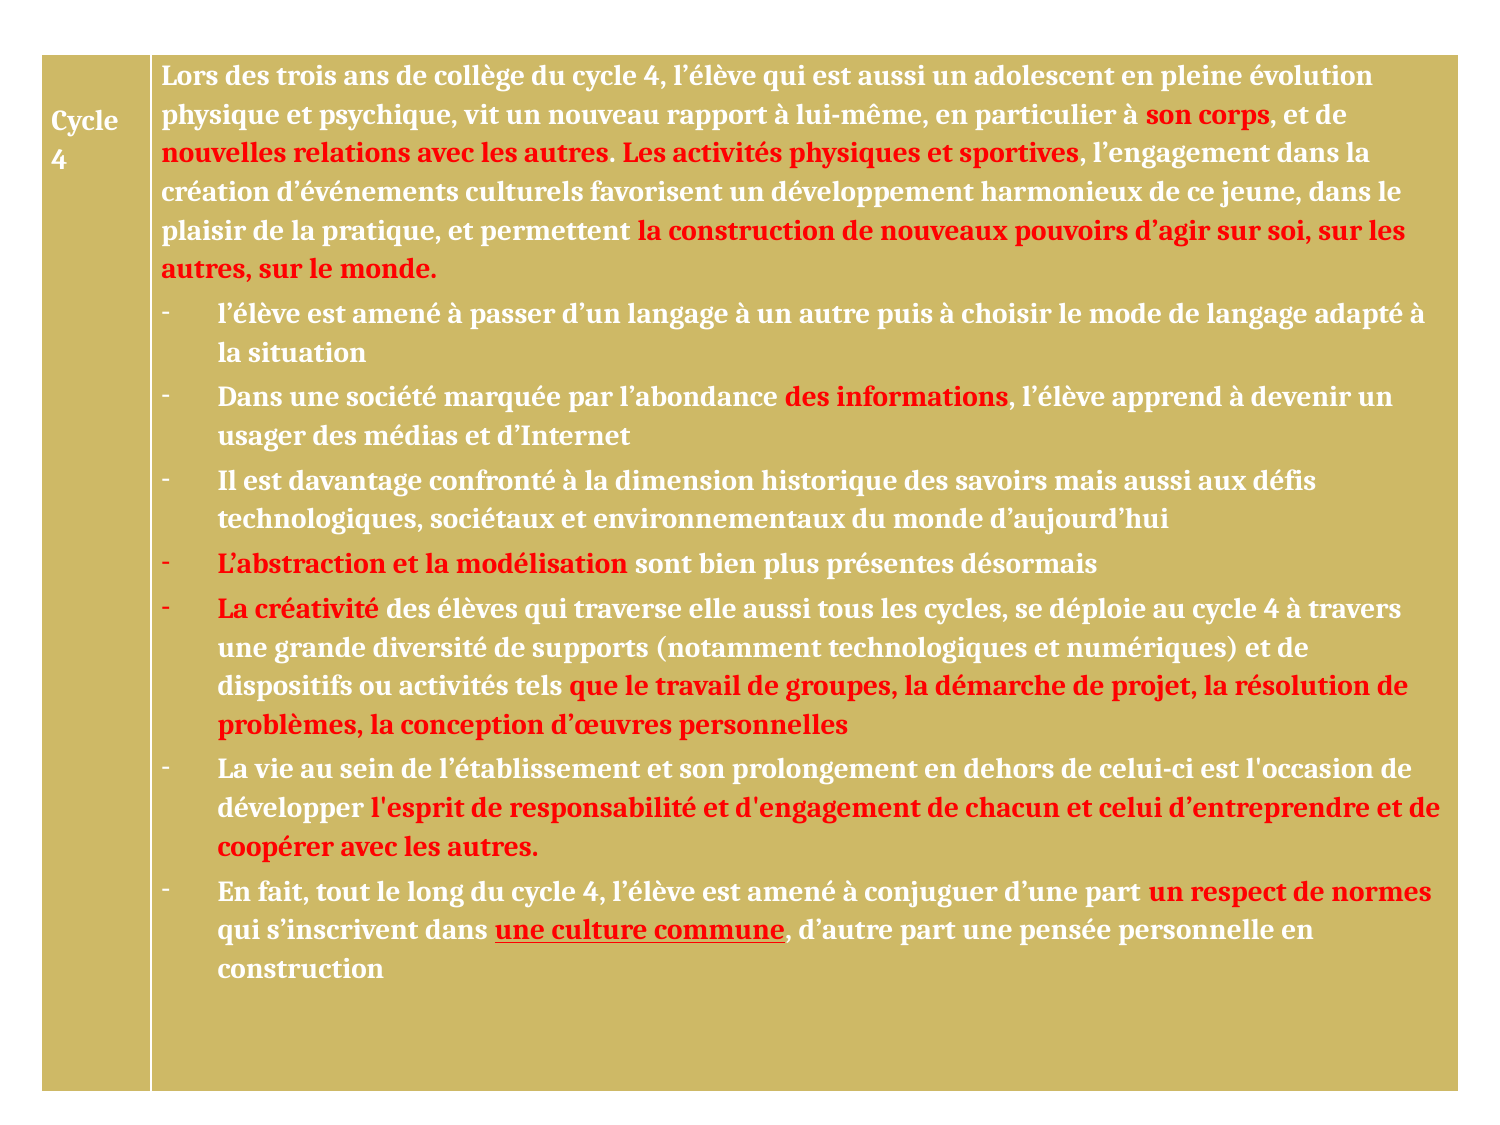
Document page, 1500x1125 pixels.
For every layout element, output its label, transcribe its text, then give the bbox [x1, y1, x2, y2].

table_header Lors des trois ans de collège du cycle 4, l’élève qui est aussi un adolescent en pleine évolution physique et psychique, vit un nouveau rapport à lui-même, en particulier à son corps, et de nouvelles relations avec les autres. Les activités physiques et sportives, l’engagement dans la création d’événements culturels favorisent un développement harmonieux de ce jeune, dans le plaisir de la pratique, et permettent la construction de nouveaux pouvoirs d’agir sur soi, sur les autres, sur le monde. l’élève est amené à passer d’un langage à un autre puis à choisir le mode de langage adapté à la situation Dans une société marquée par l’abondance des informations, l’élève apprend à devenir un usager des médias et d’Internet Il est davantage confronté à la dimension historique des savoirs mais aussi aux défis technologiques, sociétaux et environnementaux du monde d’aujourd’hui L’abstraction et la modélisation sont bien plus présentes désormais La créativité des élèves qui traverse elle aussi tous les cycles, se déploie au cycle 4 à travers une grande diversité de supports (notamment technologiques et numériques) et de dispositifs ou activités tels que le travail de groupes, la démarche de projet, la résolution de problèmes, la conception d’œuvres personnelles La vie au sein de l’établissement et son prolongement en dehors de celui-ci est l'occasion de développer l'esprit de responsabilité et d'engagement de chacun et celui d’entreprendre et de coopérer avec les autres. En fait, tout le long du cycle 4, l’élève est amené à conjuguer d’une part un respect de normes qui s’inscrivent dans une culture commune, d’autre part une pensée personnelle en construction [152, 55, 1458, 1091]
table_header Cycle 4 [42, 55, 150, 1091]
